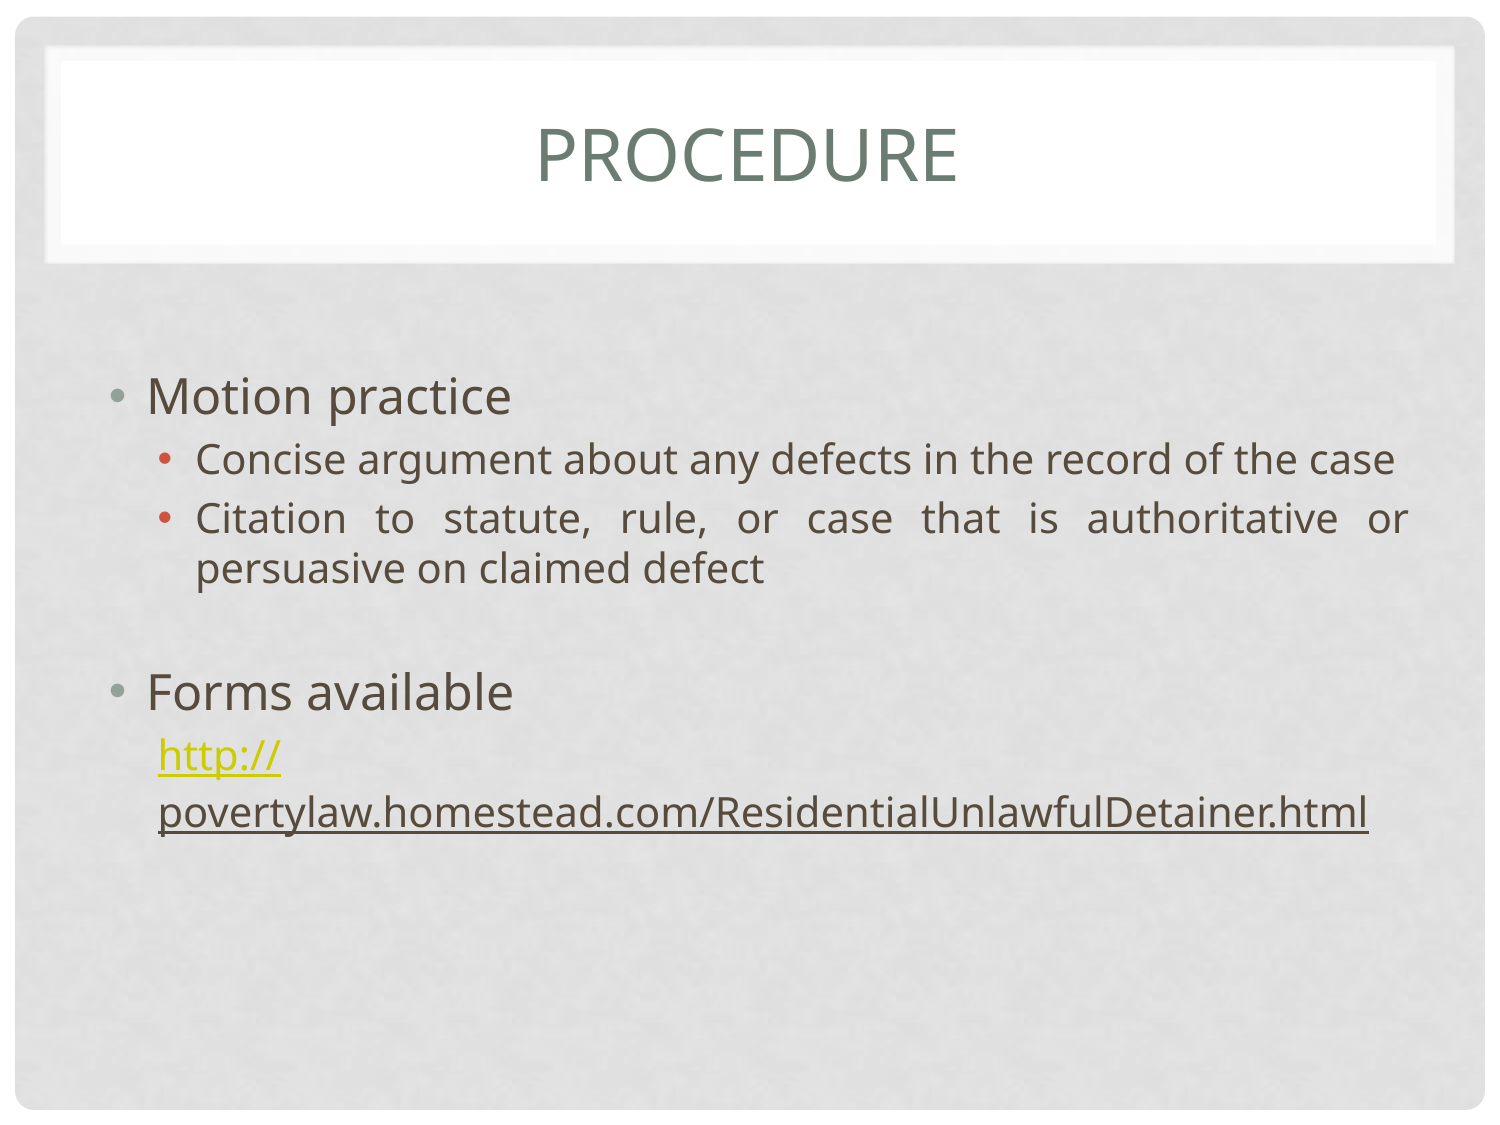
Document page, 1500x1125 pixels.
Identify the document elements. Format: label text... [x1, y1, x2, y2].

title PROCEDURE [69, 66, 1425, 238]
list Motion practice Concise argument about any defects in the record of the case Citation to statute, rule, or case that is authoritative or persuasive on claimed defect Forms available http://povertylaw.homestead.com/ResidentialUnlawfulDetainer.html [75, 287, 1425, 1005]
